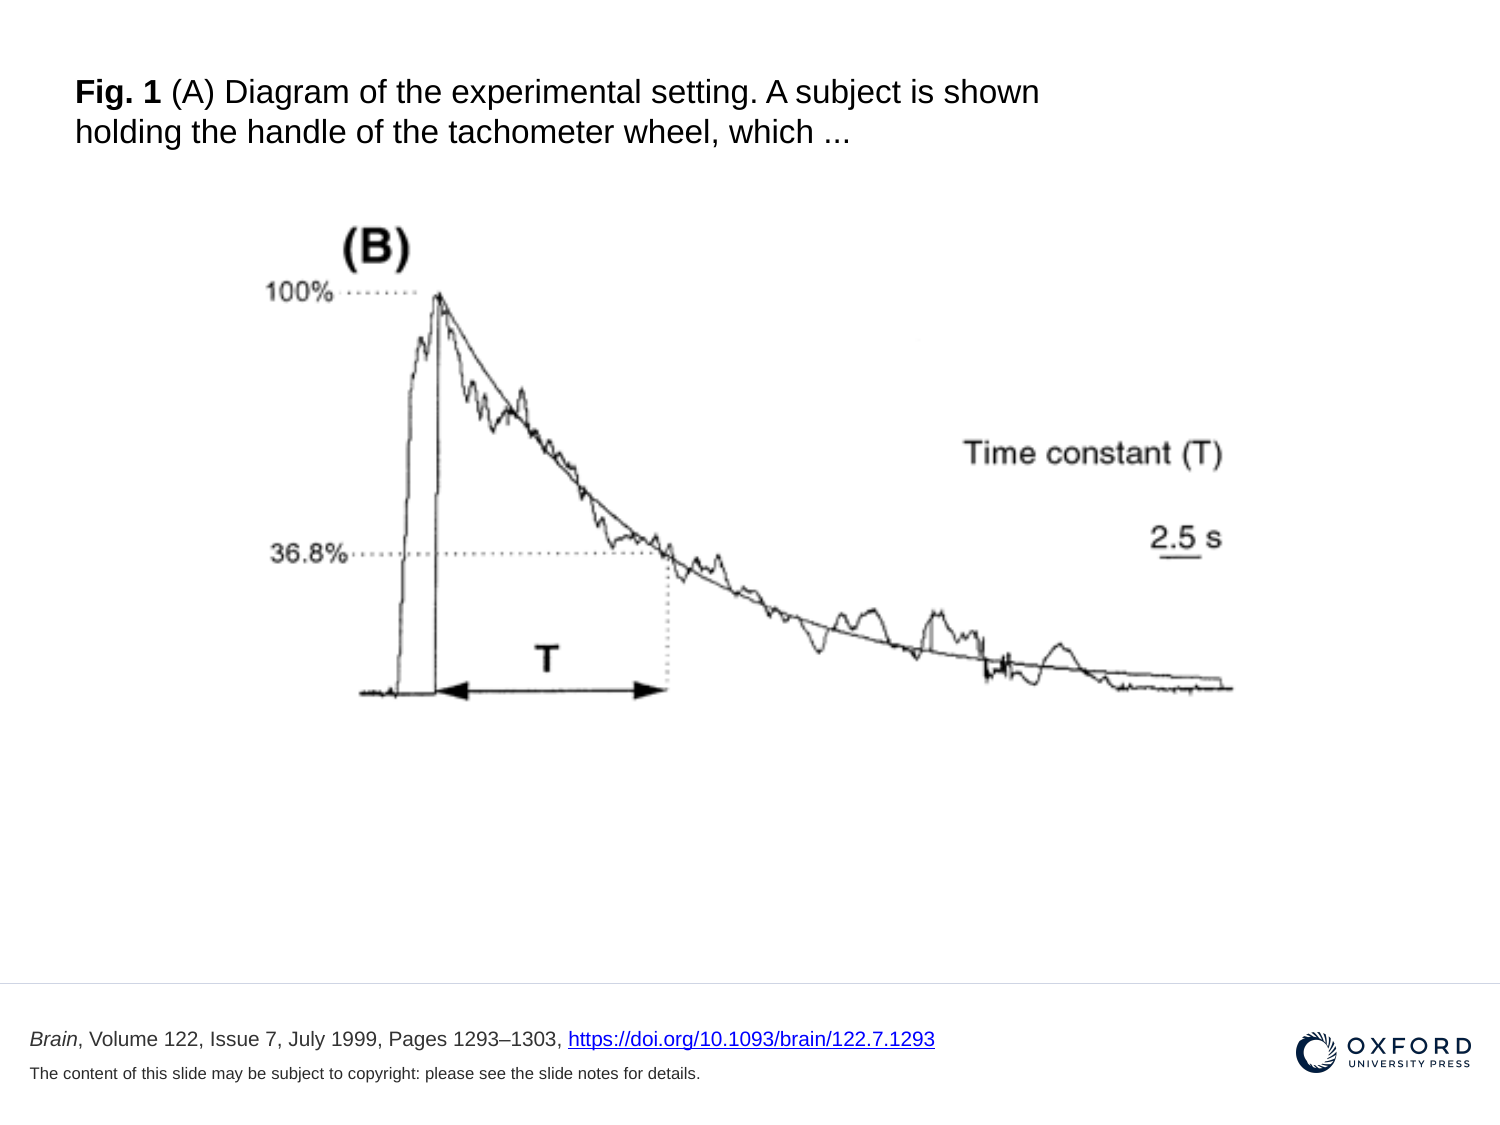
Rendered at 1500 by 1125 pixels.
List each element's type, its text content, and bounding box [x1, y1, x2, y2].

title Fig. 1 (A) Diagram of the experimental setting. A subject is shown holding the handle of the tachometer wheel, which ... [75, 69, 1078, 171]
picture [1296, 1032, 1471, 1073]
footer Brain, Volume 122, Issue 7, July 1999, Pages 1293–1303, https://doi.org/10.1093/brain/122.7.1293 The content of this slide may be subject to copyright: please see the slide notes for details. [0, 983, 1260, 1125]
picture [262, 224, 1238, 706]
